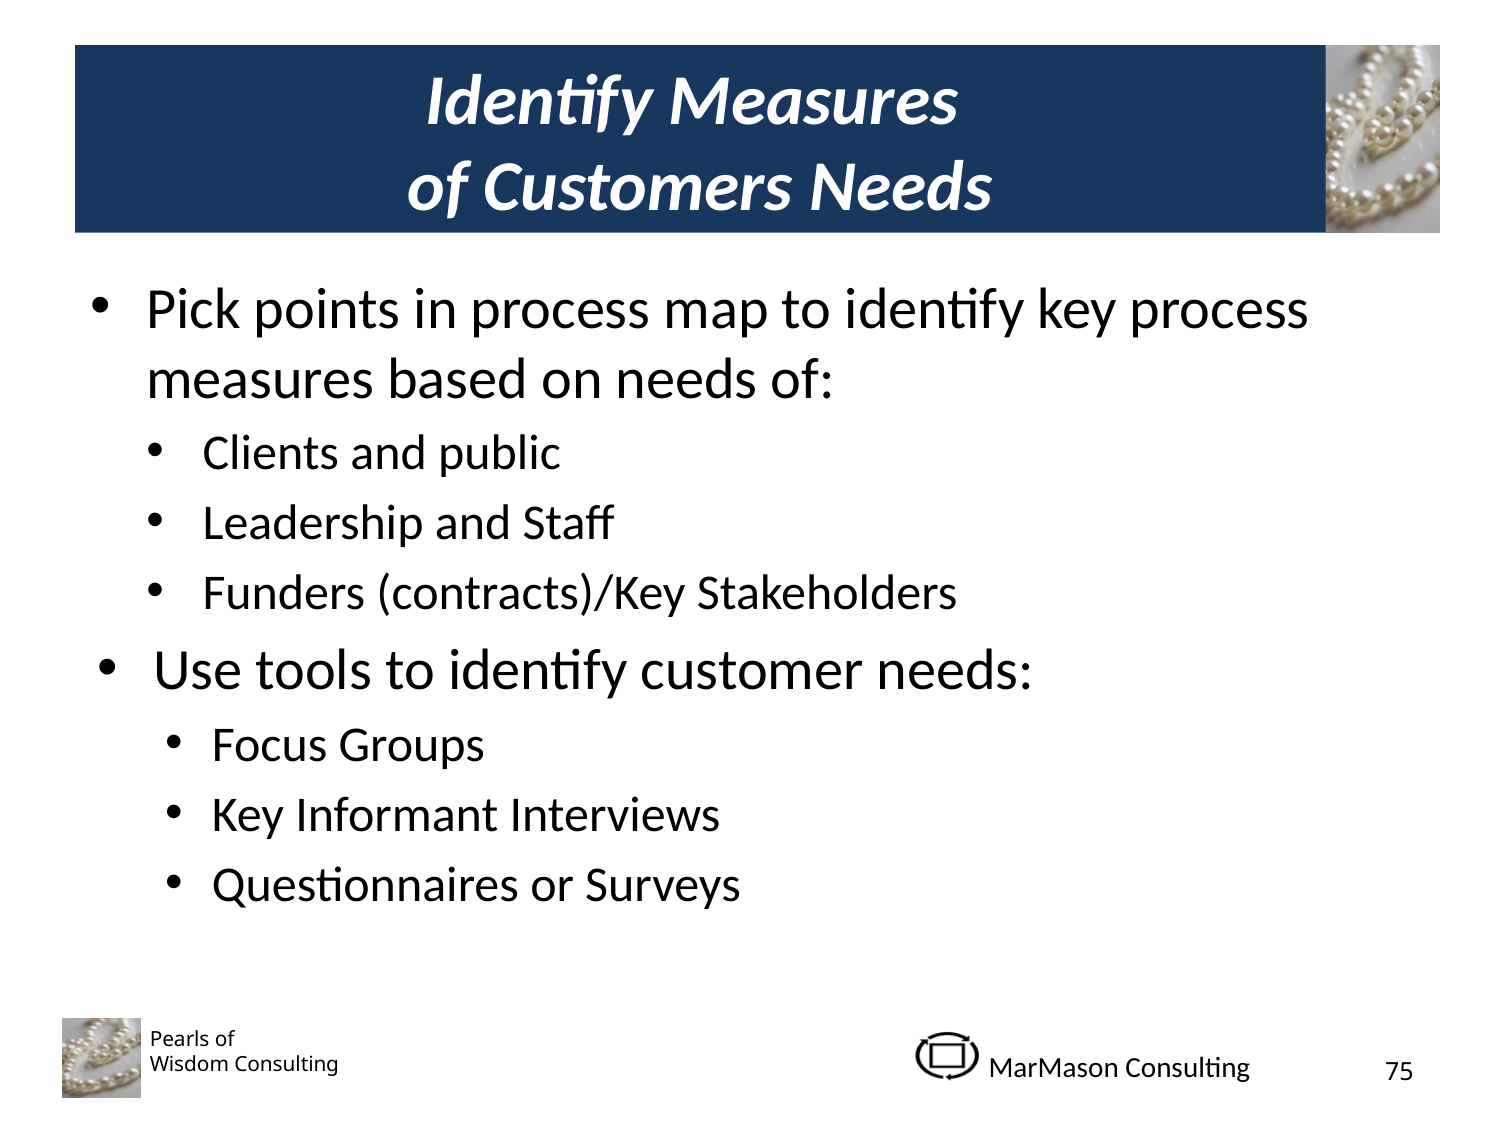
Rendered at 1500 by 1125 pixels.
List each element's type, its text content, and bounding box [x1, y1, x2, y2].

picture [1326, 45, 1440, 233]
picture [912, 1030, 982, 1082]
slide_number 75 [1074, 1042, 1425, 1103]
picture [62, 1018, 141, 1098]
title Identify Measures of Customers Needs [75, 45, 1326, 233]
list Pick points in process map to identify key process measures based on needs of: Clients and public Leadership and Staff Funders (contracts)/Key Stakeholders Use tools to identify customer needs: Focus Groups Key Informant Interviews Questionnaires or Surveys [75, 262, 1425, 1005]
